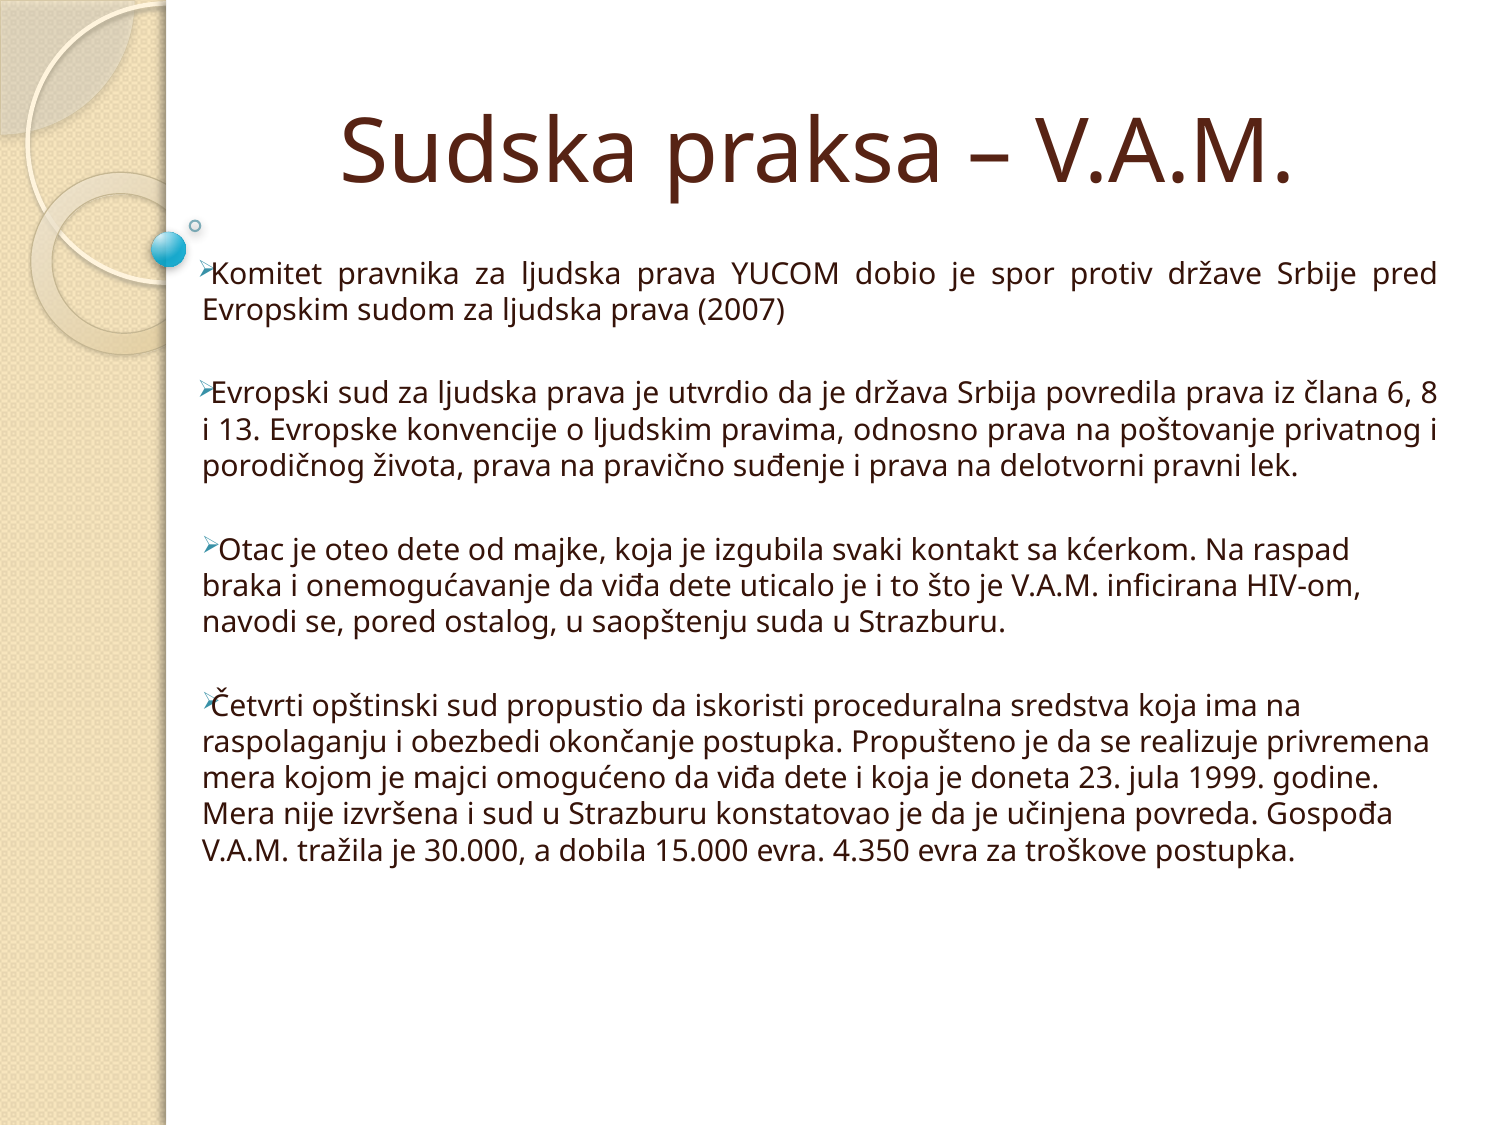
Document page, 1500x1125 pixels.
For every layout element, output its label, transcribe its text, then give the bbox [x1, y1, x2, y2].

title Sudska praksa – V.A.M. [194, 78, 1441, 209]
subtitle Komitet pravnika za ljudska prava YUCOM dobio je spor protiv države Srbije pred Evropskim sudom za ljudska prava (2007) Evropski sud za ljudska prava je utvrdio da je država Srbija povredila prava iz člana 6, 8 i 13. Evropske konvencije o ljudskim pravima, odnosno prava na poštovanje privatnog i porodičnog života, prava na pravično suđenje i prava na delotvorni pravni lek. Otac je oteo dete od majke, koja je izgubila svaki kontakt sa kćerkom. Na raspad braka i onemogućavanje da viđa dete uticalo je i to što je V.A.M. inficirana HIV-om, navodi se, pored ostalog, u saopštenju suda u Strazburu. Četvrti opštinski sud propustio da iskoristi proceduralna sredstva koja ima na raspolaganju i obezbedi okončanje postupka. Propušteno je da se realizuje privremena mera kojom je majci omogućeno da viđa dete i koja je doneta 23. jula 1999. godine. Mera nije izvršena i sud u Strazburu konstatovao je da je učinjena povreda. Gospođa V.A.M. tražila je 30.000, a dobila 15.000 evra. 4.350 evra za troškove postupka. [183, 219, 1453, 1047]
